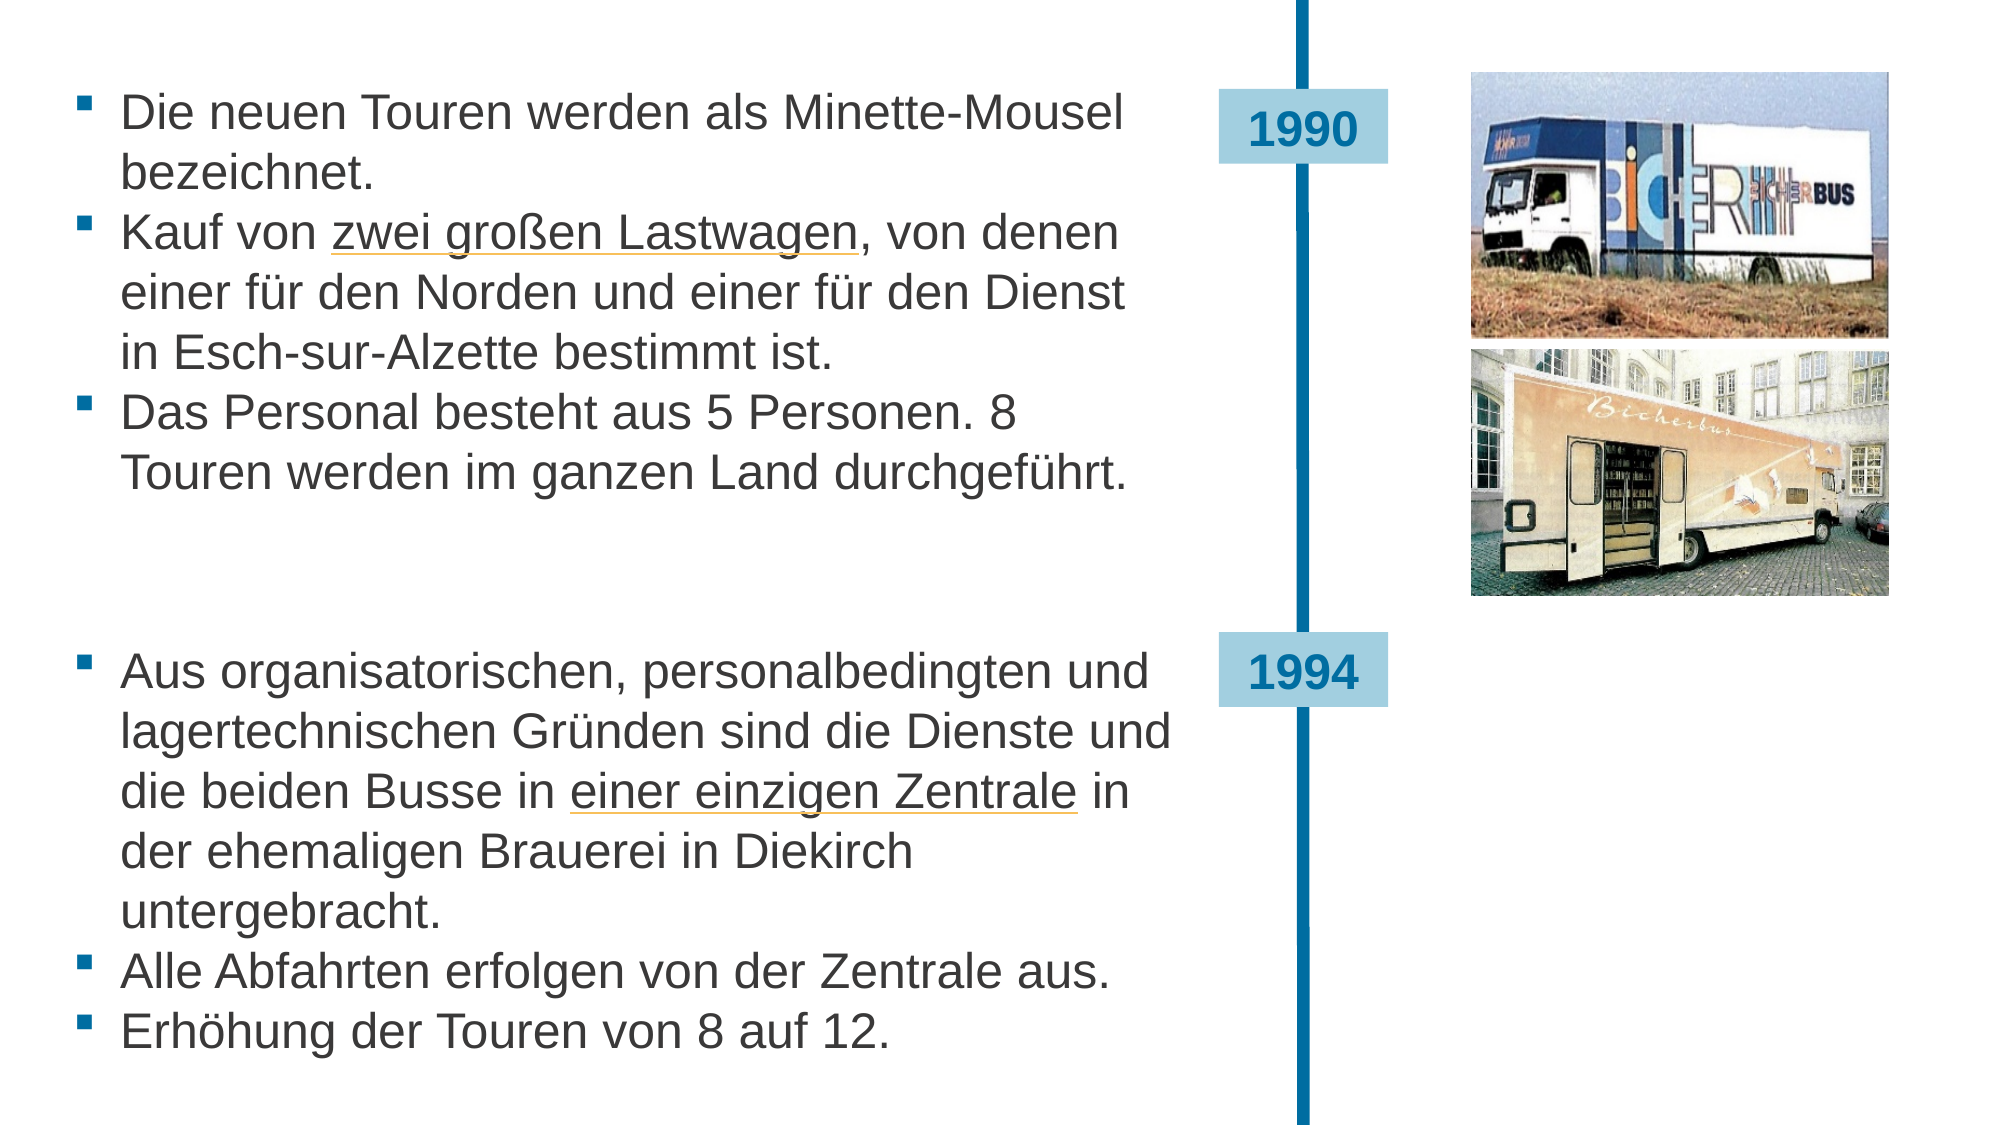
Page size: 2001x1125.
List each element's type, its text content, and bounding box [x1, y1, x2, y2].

text_box Die neuen Touren werden als Minette-Mousel bezeichnet. Kauf von zwei großen Lastwagen, von denen einer für den Norden und einer für den Dienst in Esch-sur-Alzette bestimmt ist. Das Personal besteht aus 5 Personen. 8 Touren werden im ganzen Land durchgeführt. [58, 72, 1171, 508]
picture [1471, 349, 1889, 597]
text_box 1994 [1218, 632, 1302, 707]
text_box 1994 [1304, 632, 1389, 707]
text_box 1990 [1218, 88, 1302, 164]
picture [1471, 72, 1889, 339]
text_box Aus organisatorischen, personalbedingten und lagertechnischen Gründen sind die Dienste und die beiden Busse in einer einzigen Zentrale in der ehemaligen Brauerei in Diekirch untergebracht. Alle Abfahrten erfolgen von der Zentrale aus. Erhöhung der Touren von 8 auf 12. [58, 631, 1218, 1067]
text_box 1990 [1304, 88, 1389, 164]
